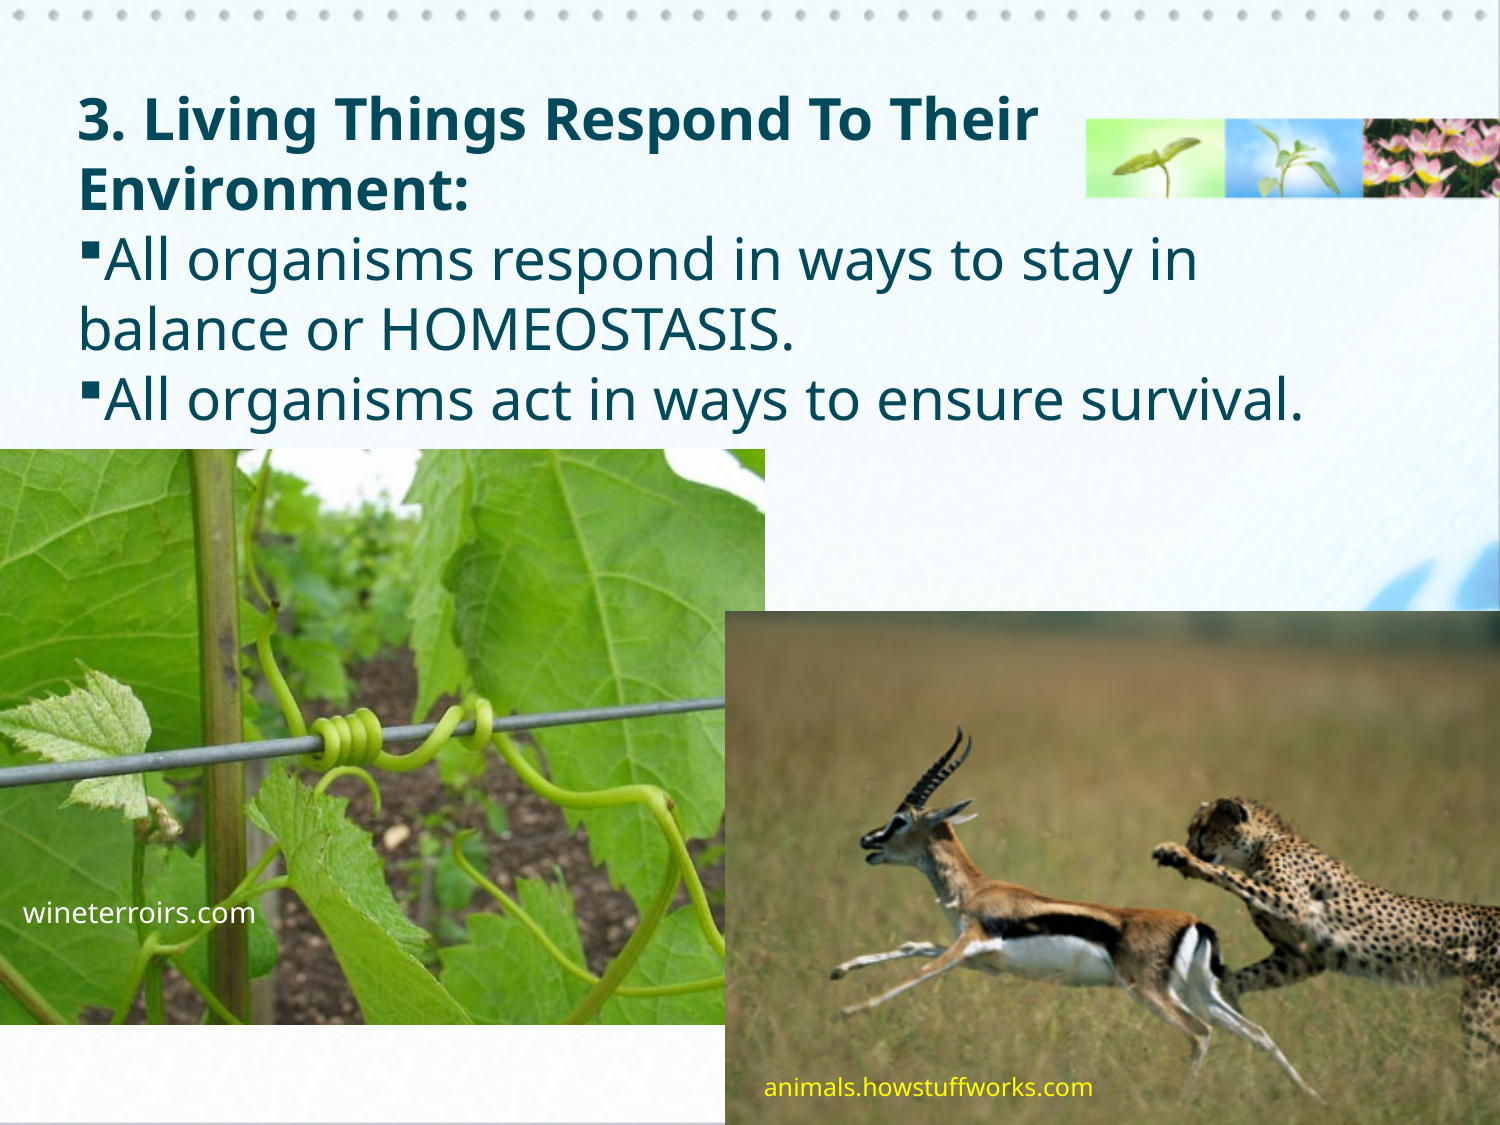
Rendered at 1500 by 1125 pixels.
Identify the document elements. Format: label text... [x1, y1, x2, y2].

text_box 3. Living Things Respond To Their Environment: All organisms respond in ways to stay in balance or HOMEOSTASIS. All organisms act in ways to ensure survival. [62, 75, 1438, 440]
picture [0, 0, 1500, 1125]
